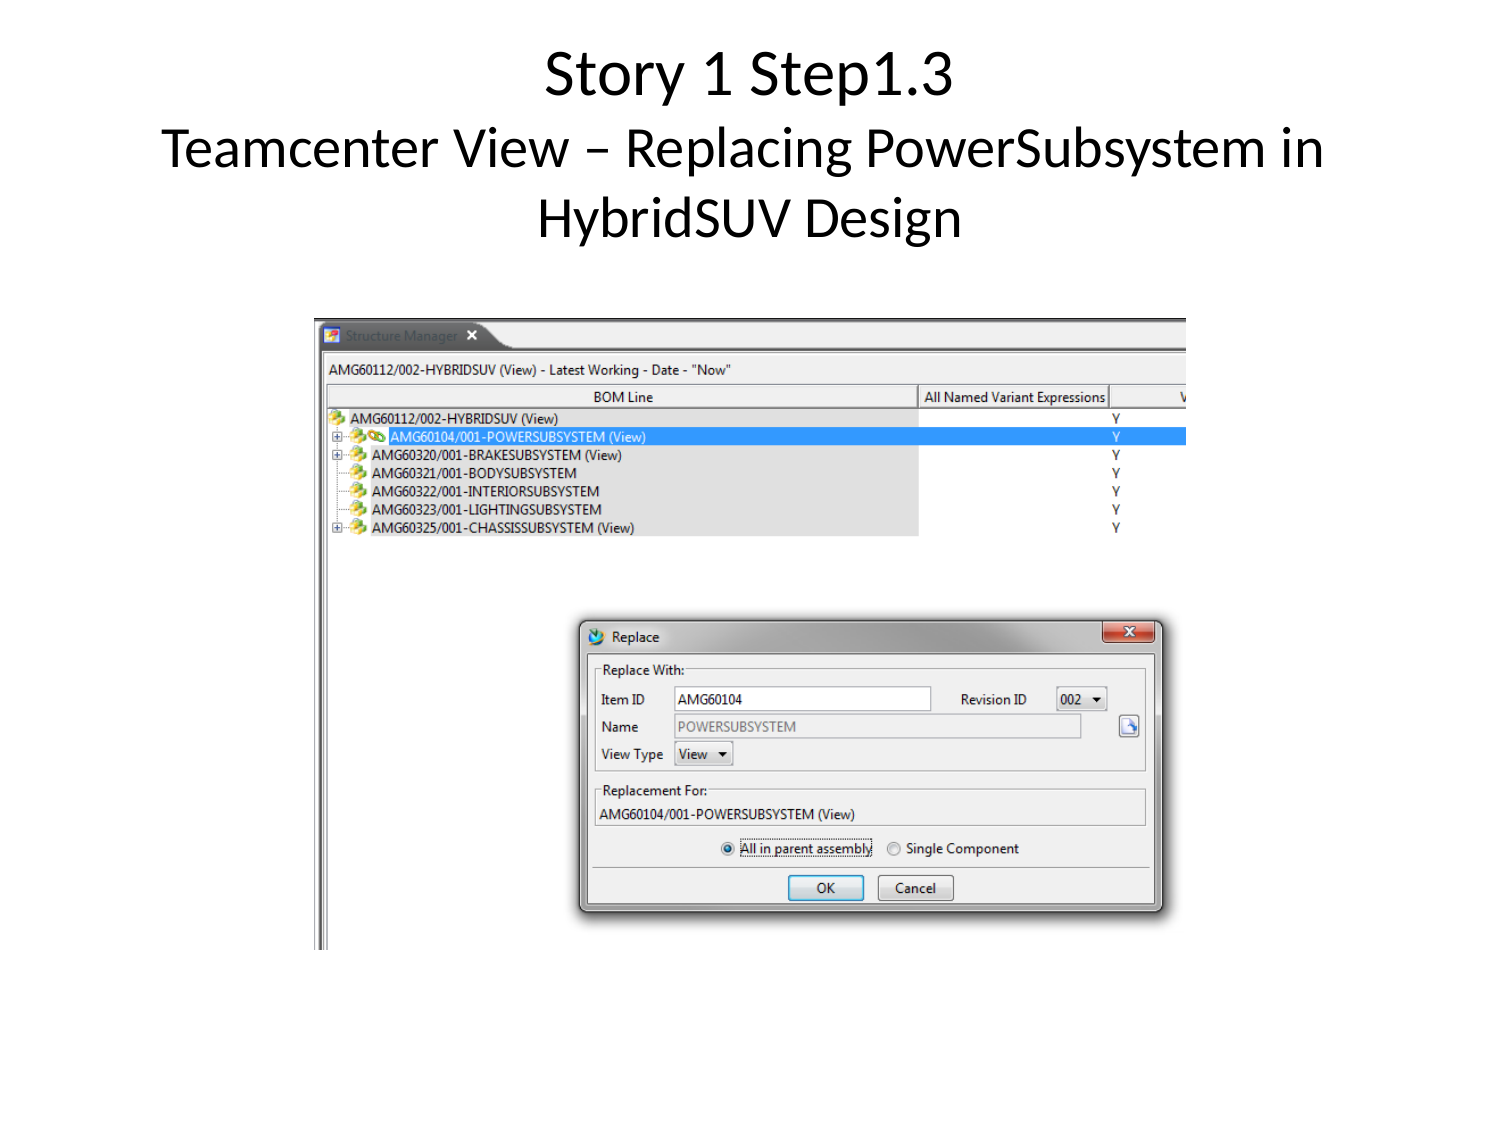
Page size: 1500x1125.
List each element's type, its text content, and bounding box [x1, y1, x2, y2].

title Story 1 Step1.3 Teamcenter View – Replacing PowerSubsystem in HybridSUV Design [75, 45, 1425, 233]
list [314, 317, 1186, 950]
